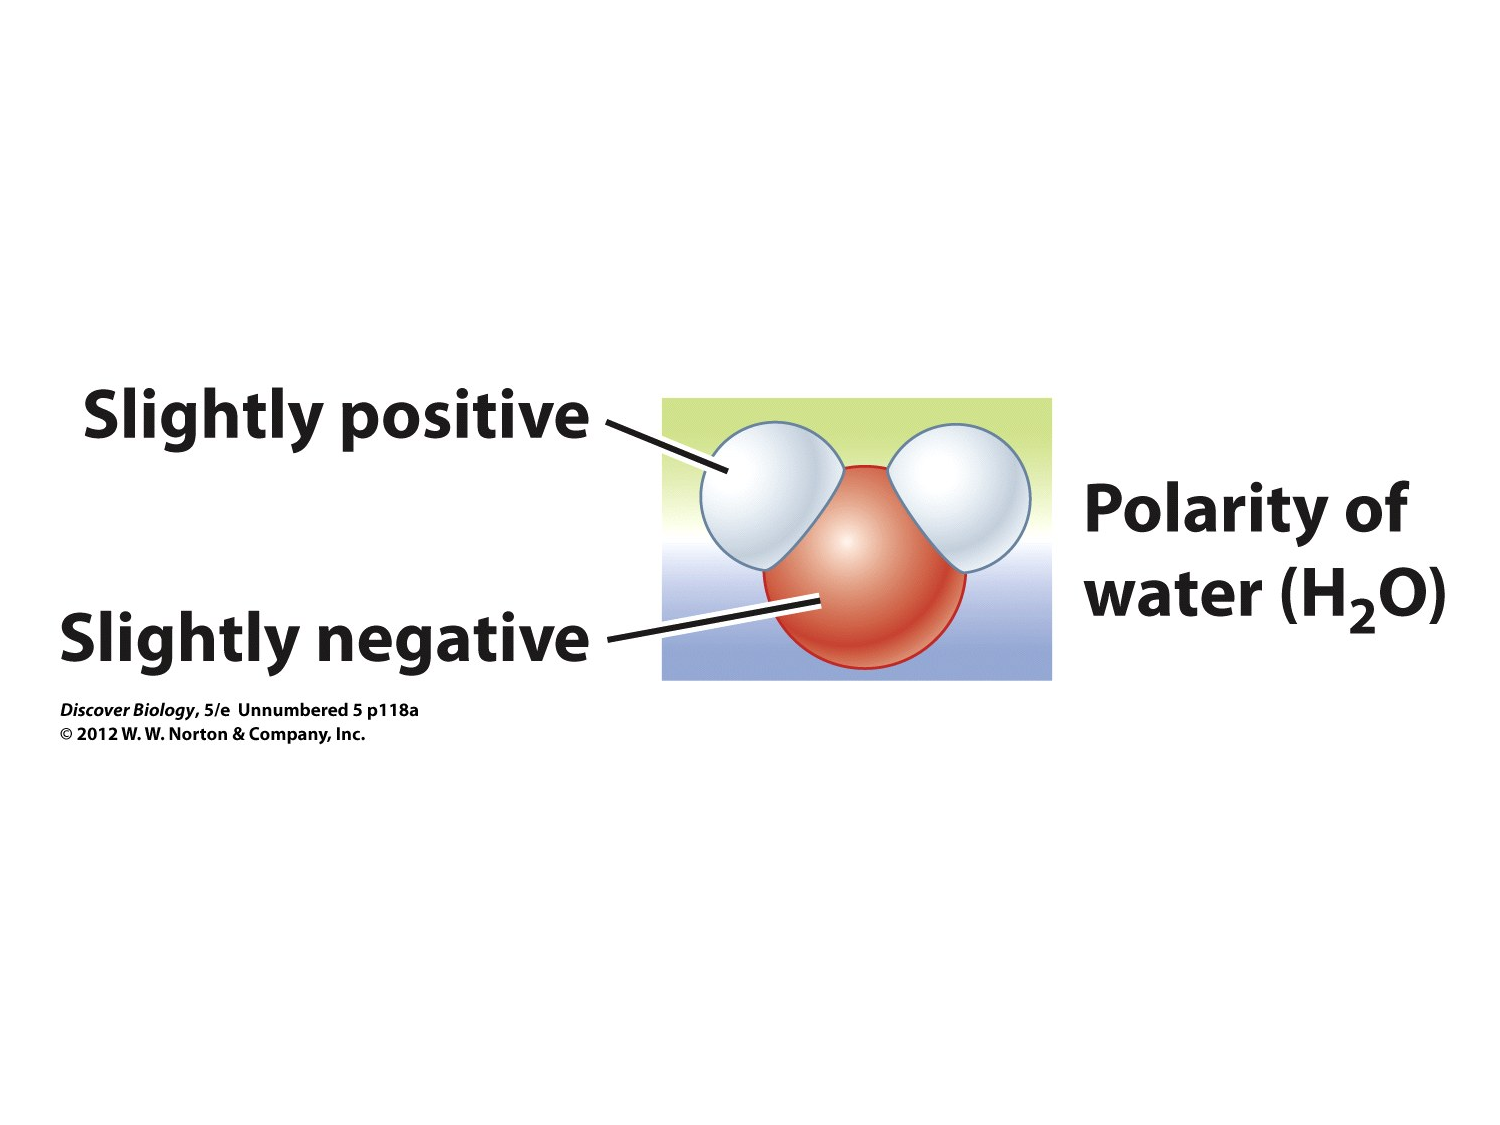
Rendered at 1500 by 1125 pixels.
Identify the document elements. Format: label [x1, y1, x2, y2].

picture [49, 376, 1450, 749]
